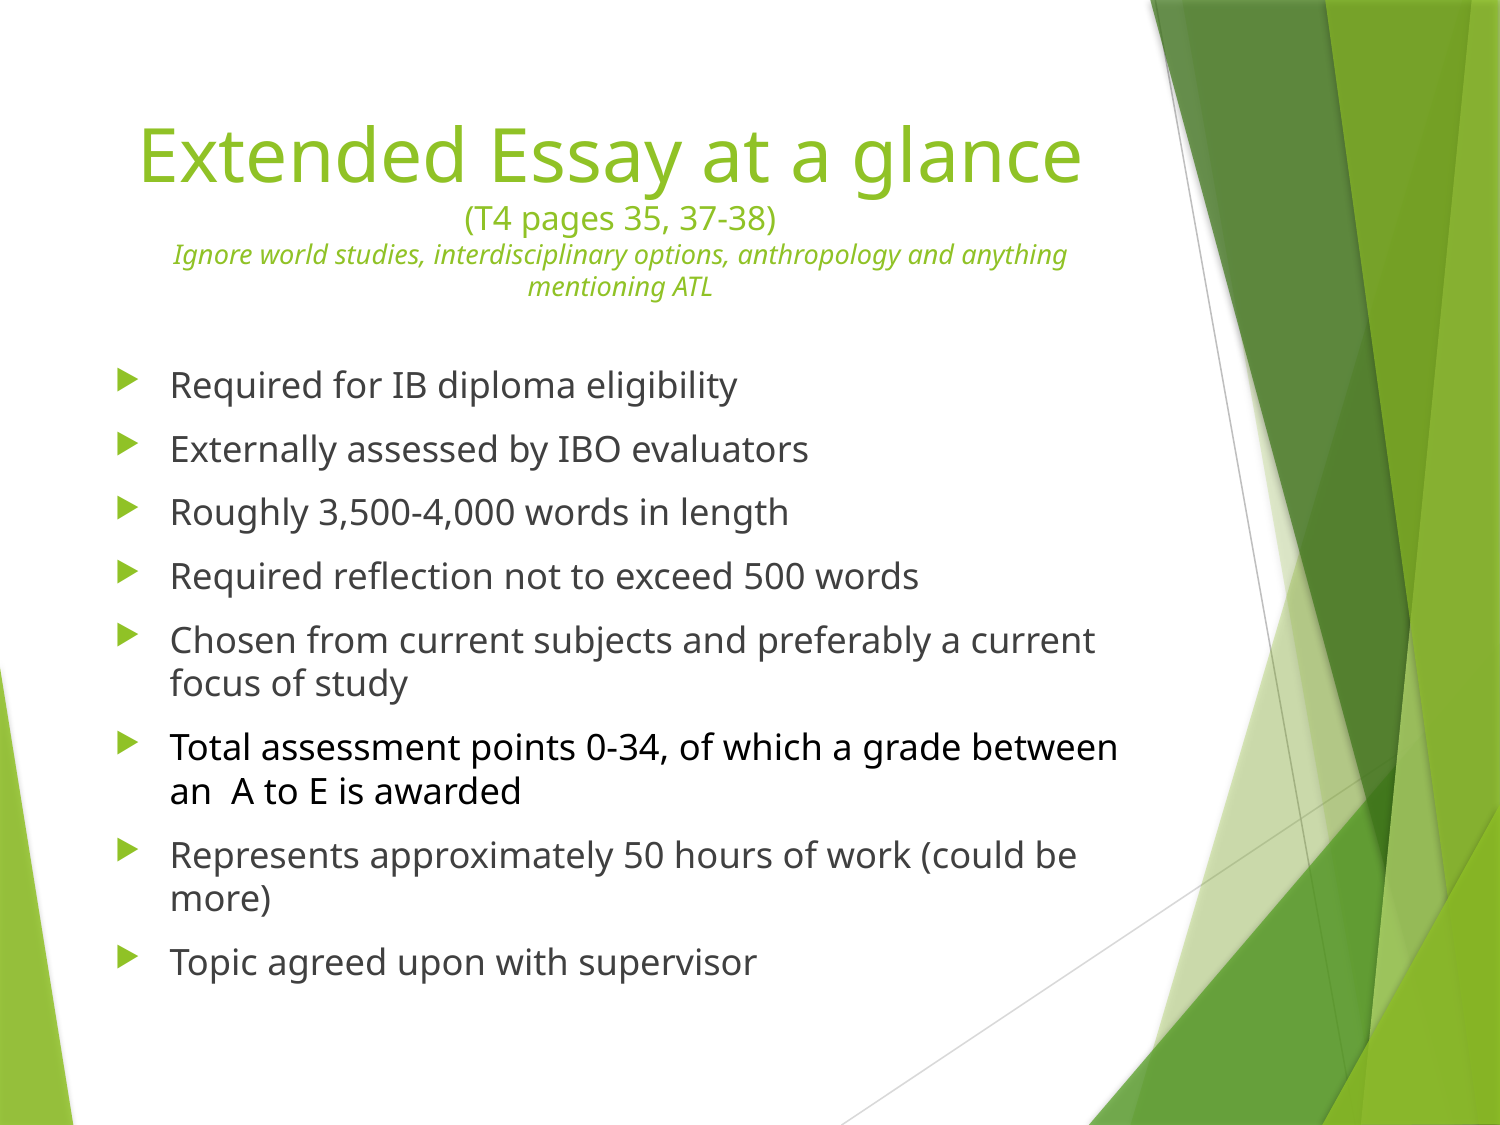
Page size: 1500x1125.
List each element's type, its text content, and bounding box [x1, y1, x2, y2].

title Extended Essay at a glance (T4 pages 35, 37-38) Ignore world studies, interdisciplinary options, anthropology and anything mentioning ATL [99, 99, 1142, 354]
list Required for IB diploma eligibility Externally assessed by IBO evaluators Roughly 3,500-4,000 words in length Required reflection not to exceed 500 words Chosen from current subjects and preferably a current focus of study Total assessment points 0-34, of which a grade between an A to E is awarded Represents approximately 50 hours of work (could be more) Topic agreed upon with supervisor [99, 354, 1142, 992]
